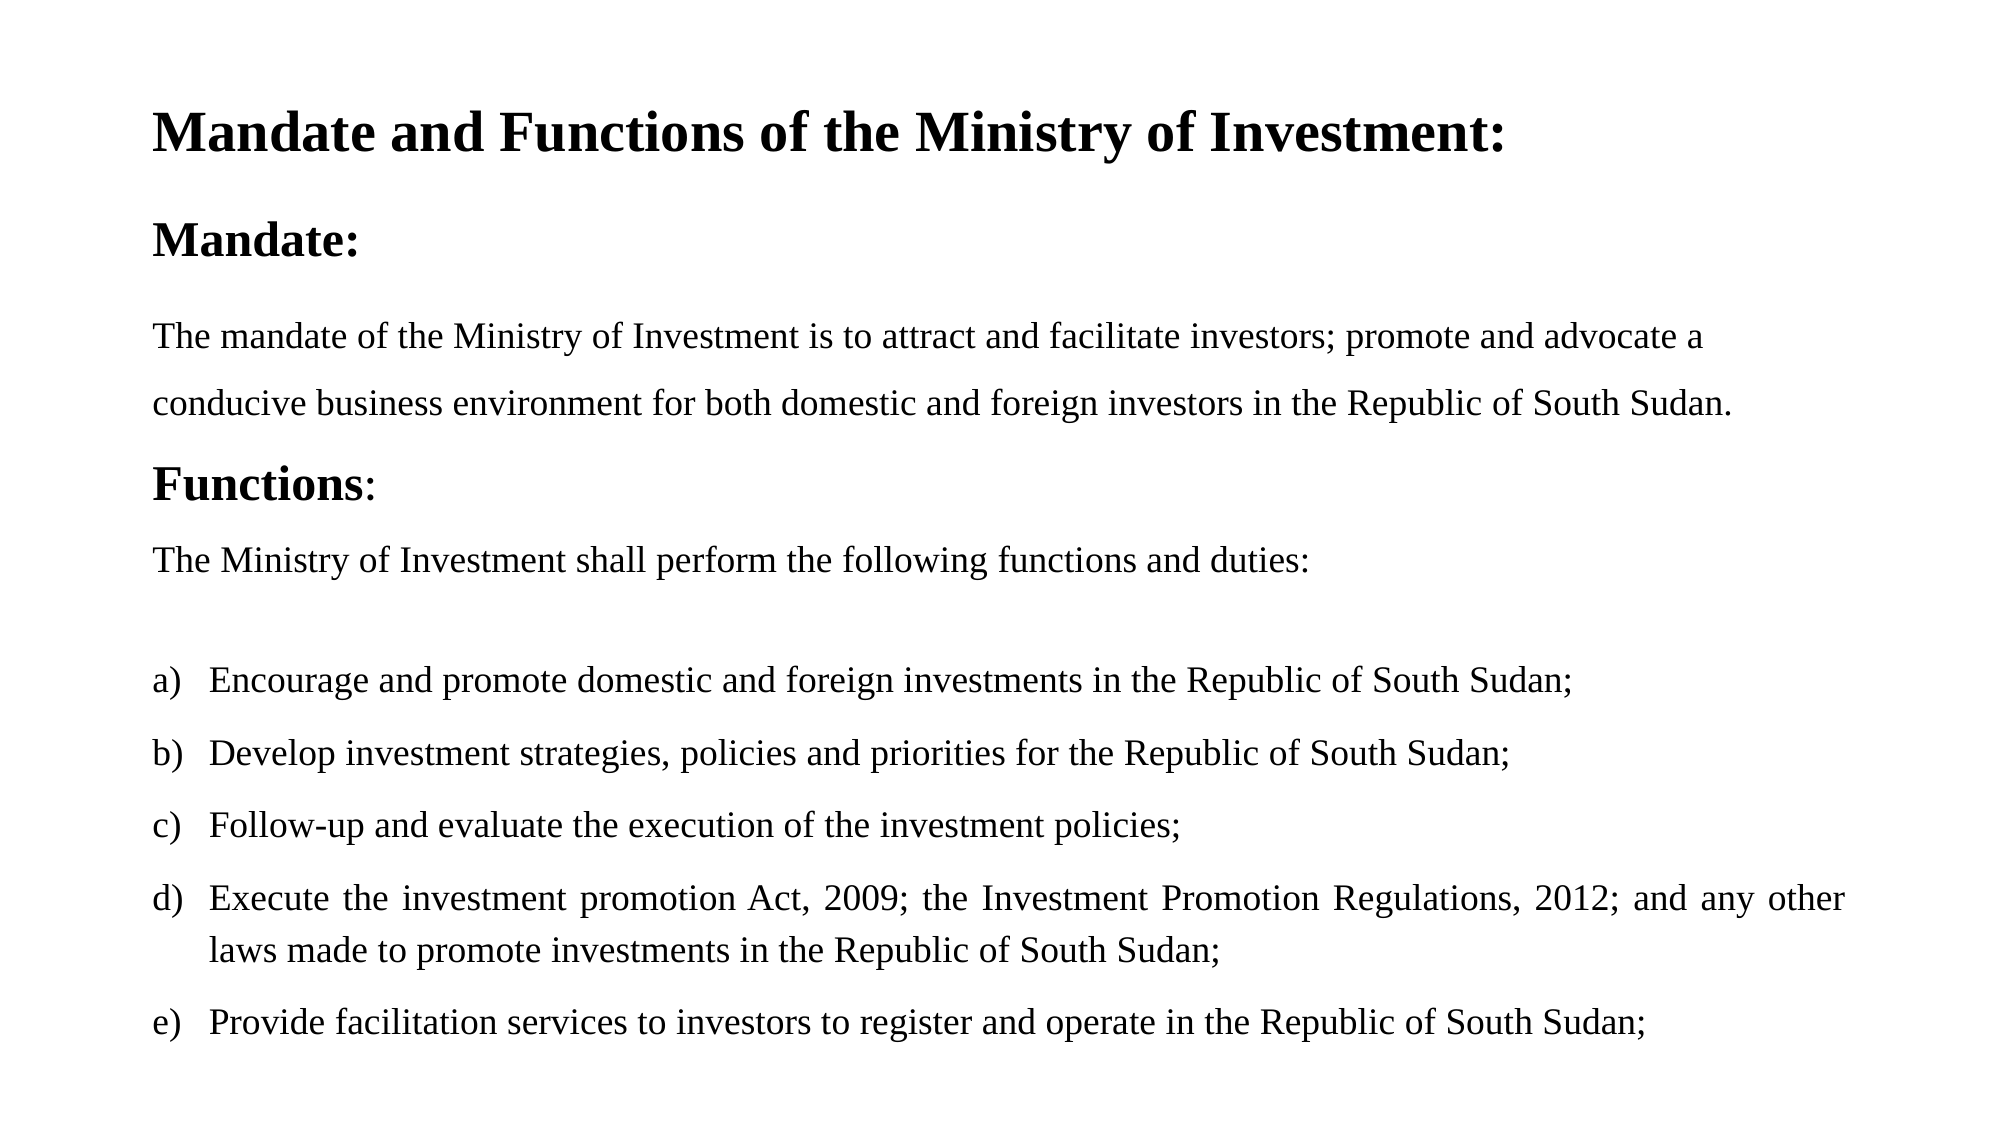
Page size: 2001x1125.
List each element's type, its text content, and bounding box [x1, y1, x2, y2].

list Mandate: The mandate of the Ministry of Investment is to attract and facilitate investors; promote and advocate a conducive business environment for both domestic and foreign investors in the Republic of South Sudan. Functions: The Ministry of Investment shall perform the following functions and duties: Encourage and promote domestic and foreign investments in the Republic of South Sudan; Develop investment strategies, policies and priorities for the Republic of South Sudan; Follow-up and evaluate the execution of the investment policies; Execute the investment promotion Act, 2009; the Investment Promotion Regulations, 2012; and any other laws made to promote investments in the Republic of South Sudan; Provide facilitation services to investors to register and operate in the Republic of South Sudan; [137, 205, 1863, 1084]
title Mandate and Functions of the Ministry of Investment: [137, 59, 1863, 205]
